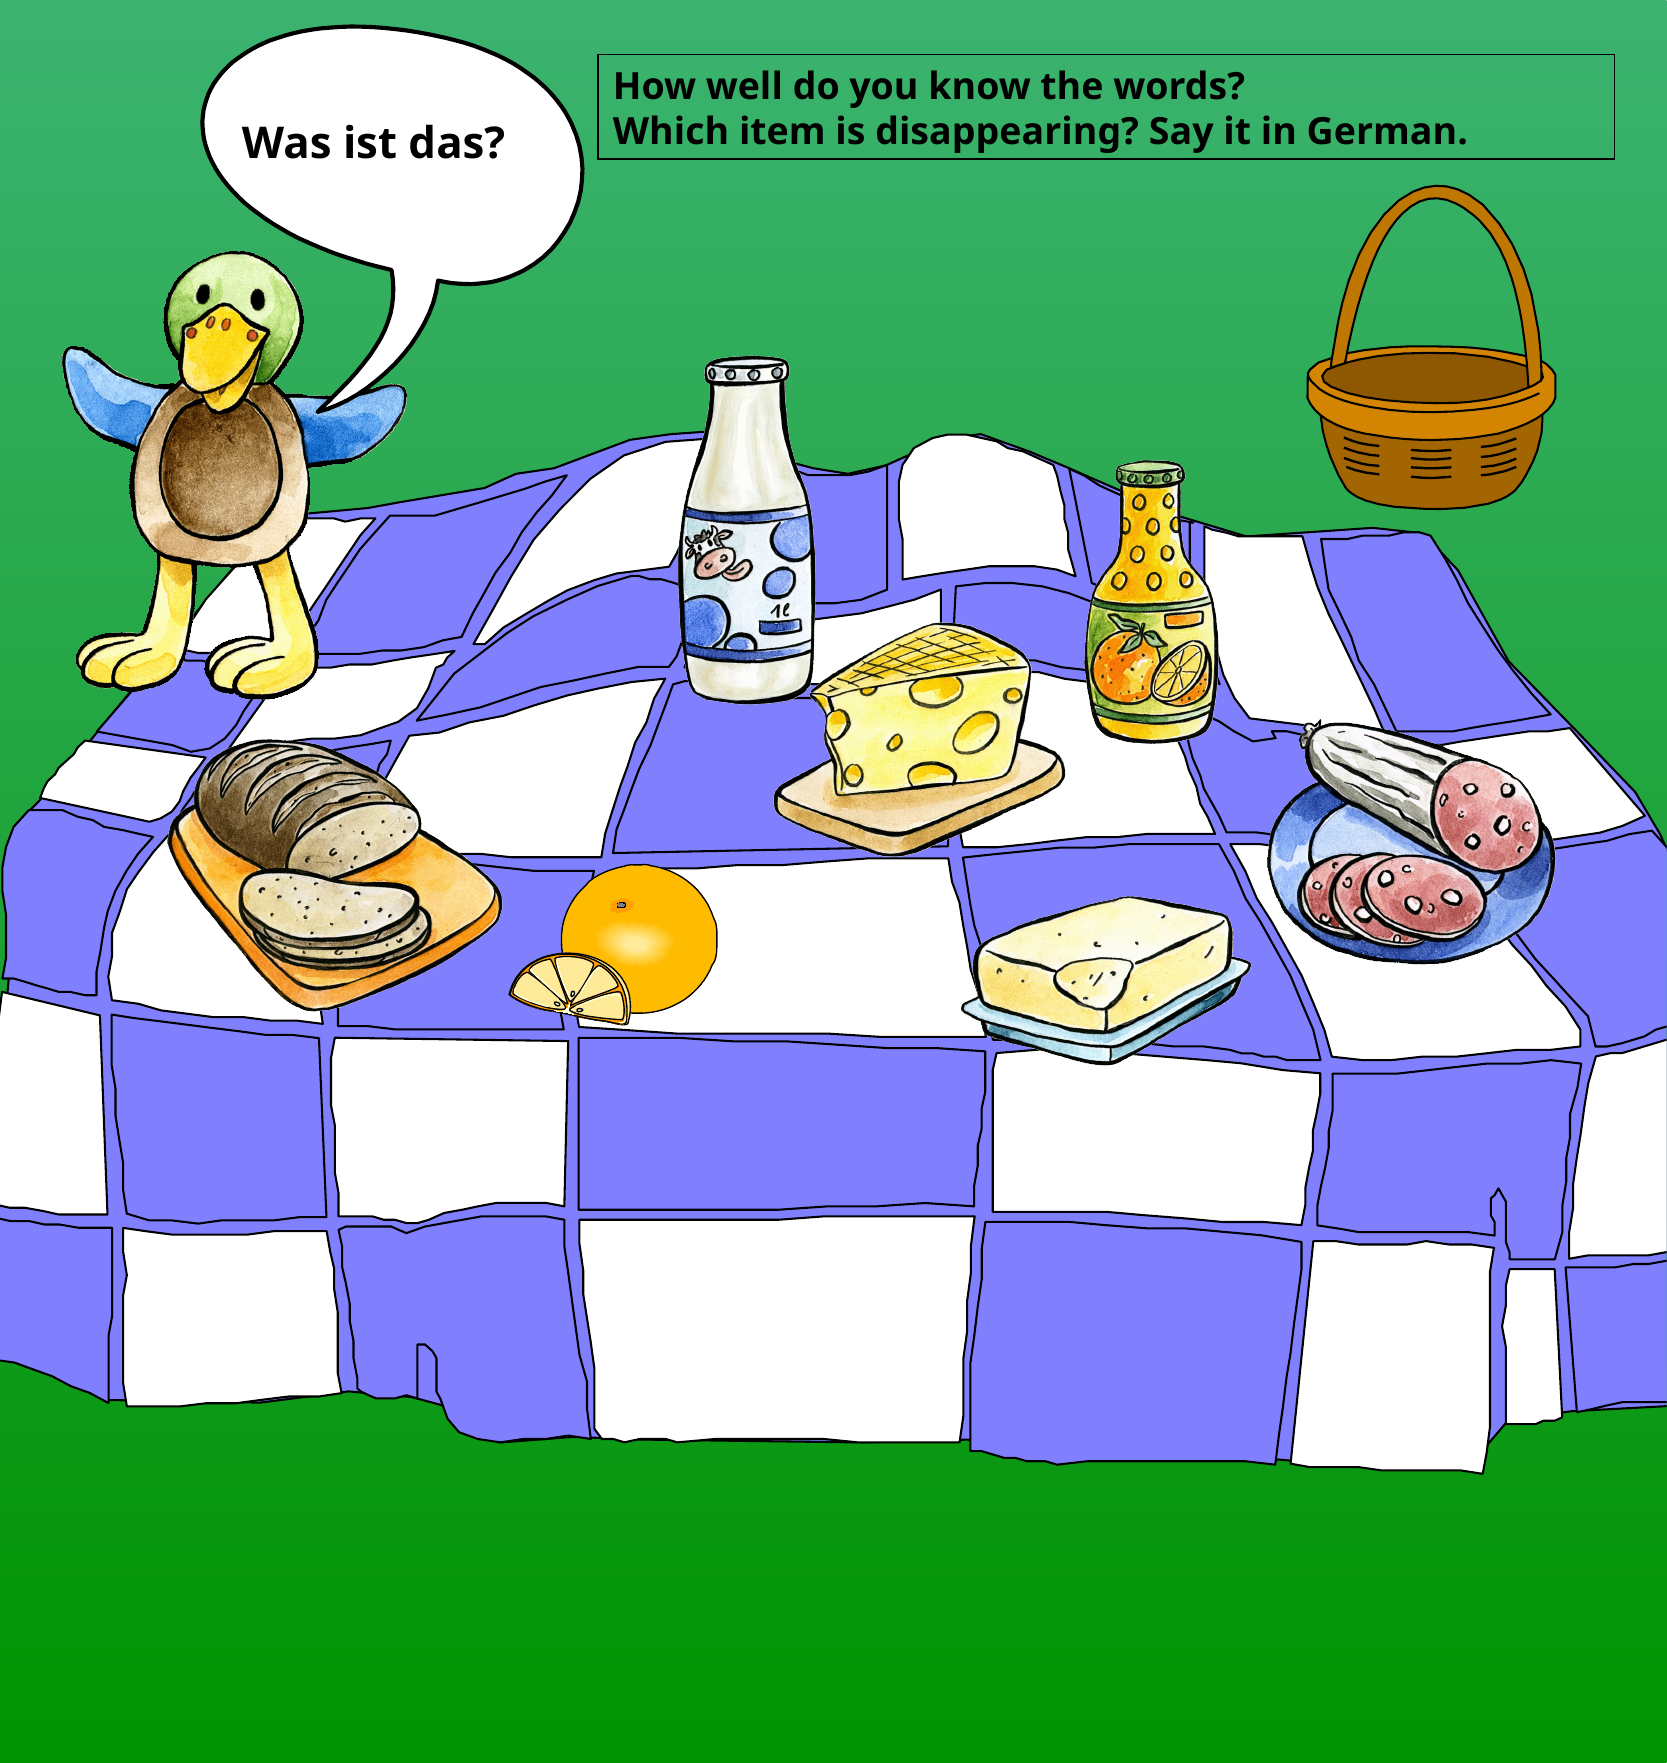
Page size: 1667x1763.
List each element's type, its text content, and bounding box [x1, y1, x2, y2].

picture [61, 250, 407, 700]
picture [167, 738, 503, 1012]
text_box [182, 26, 664, 421]
picture [1084, 460, 1219, 744]
picture [678, 355, 1066, 857]
picture [1267, 718, 1556, 965]
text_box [0, 431, 1667, 1475]
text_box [1307, 185, 1556, 510]
picture [960, 895, 1252, 1067]
text_box How well do you know the words? Which item is disappearing? Say it in German. [668, 54, 1615, 159]
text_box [508, 864, 718, 1025]
